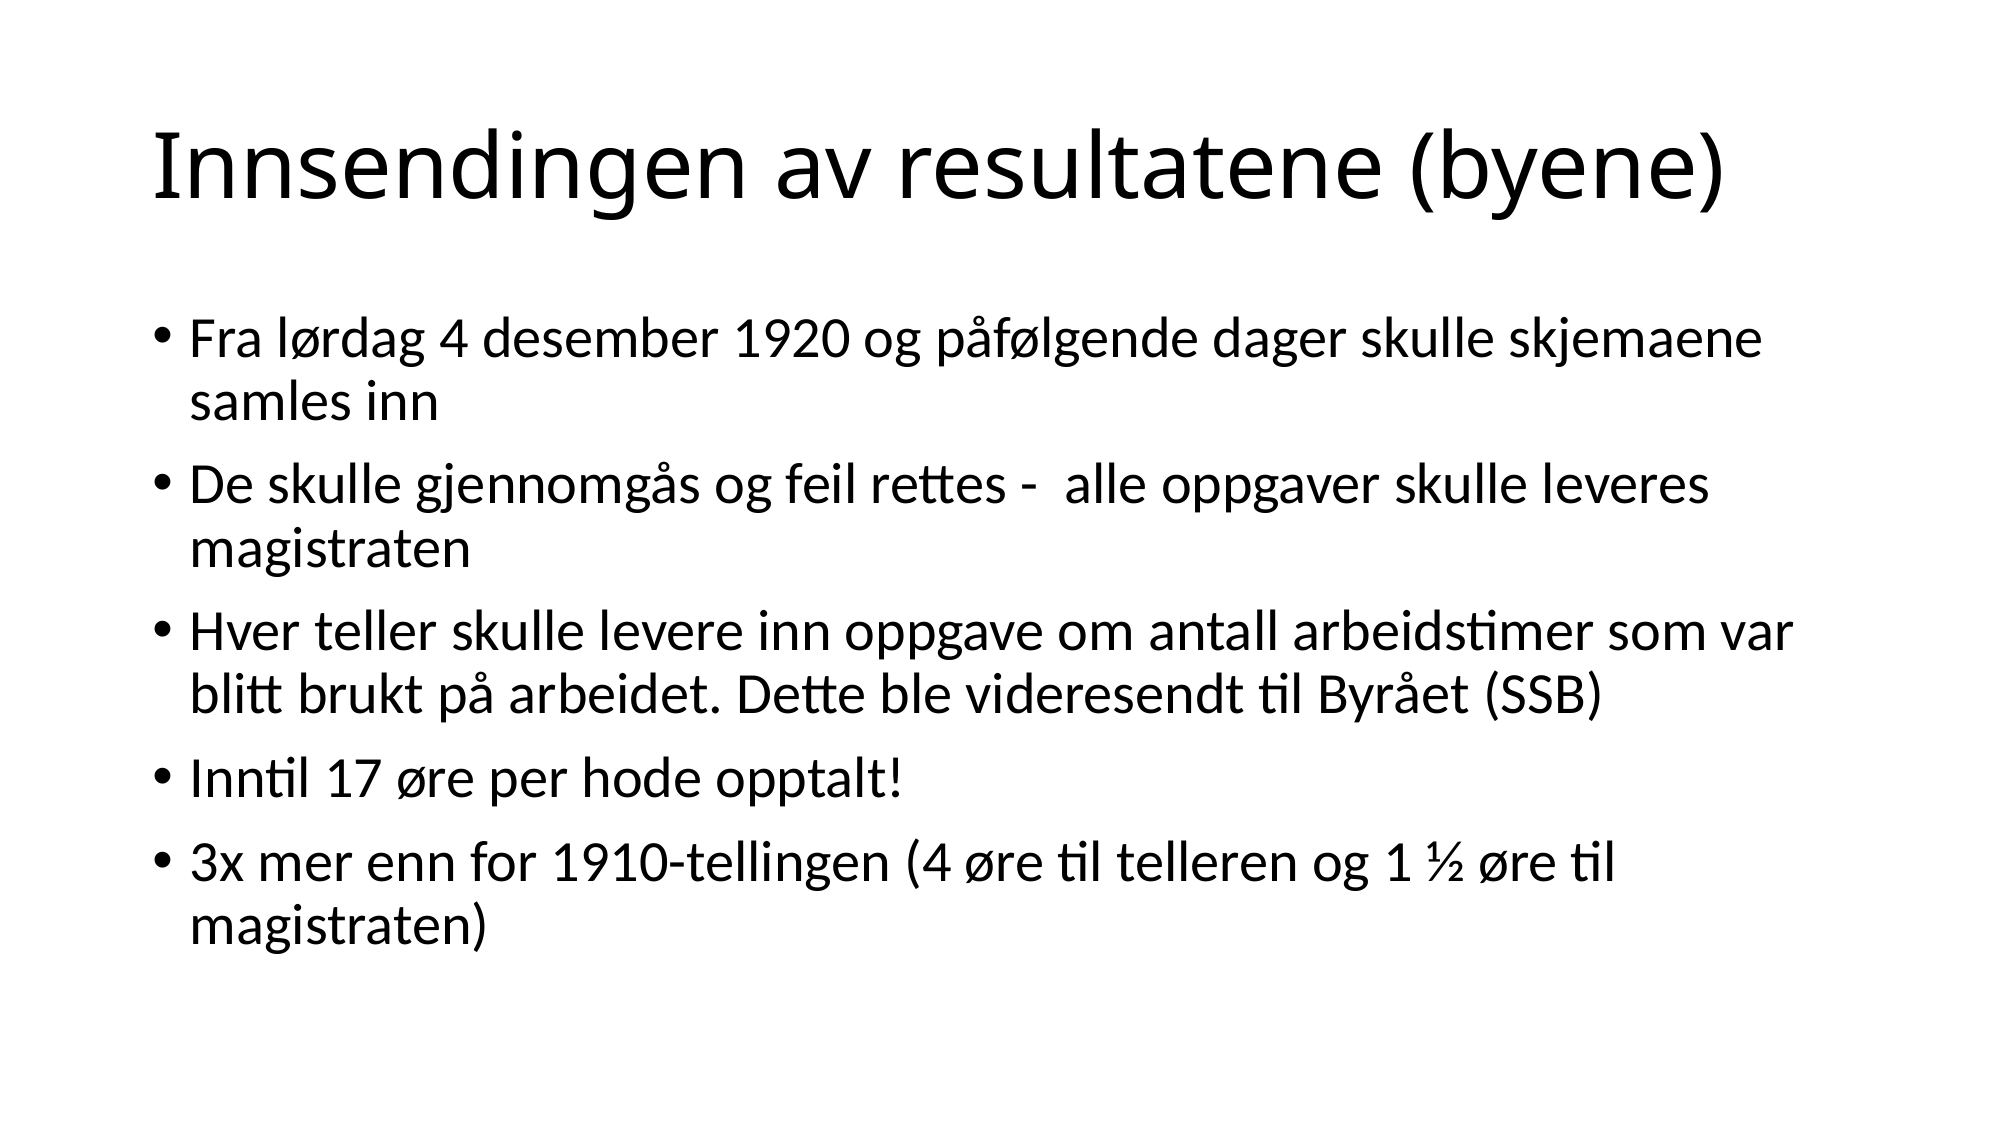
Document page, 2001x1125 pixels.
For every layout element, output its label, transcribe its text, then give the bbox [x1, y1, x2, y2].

title Innsendingen av resultatene (byene) [137, 59, 1863, 278]
list Fra lørdag 4 desember 1920 og påfølgende dager skulle skjemaene samles inn De skulle gjennomgås og feil rettes - alle oppgaver skulle leveres magistraten Hver teller skulle levere inn oppgave om antall arbeidstimer som var blitt brukt på arbeidet. Dette ble videresendt til Byrået (SSB) Inntil 17 øre per hode opptalt! 3x mer enn for 1910-tellingen (4 øre til telleren og 1 ½ øre til magistraten) [137, 299, 1863, 1014]
